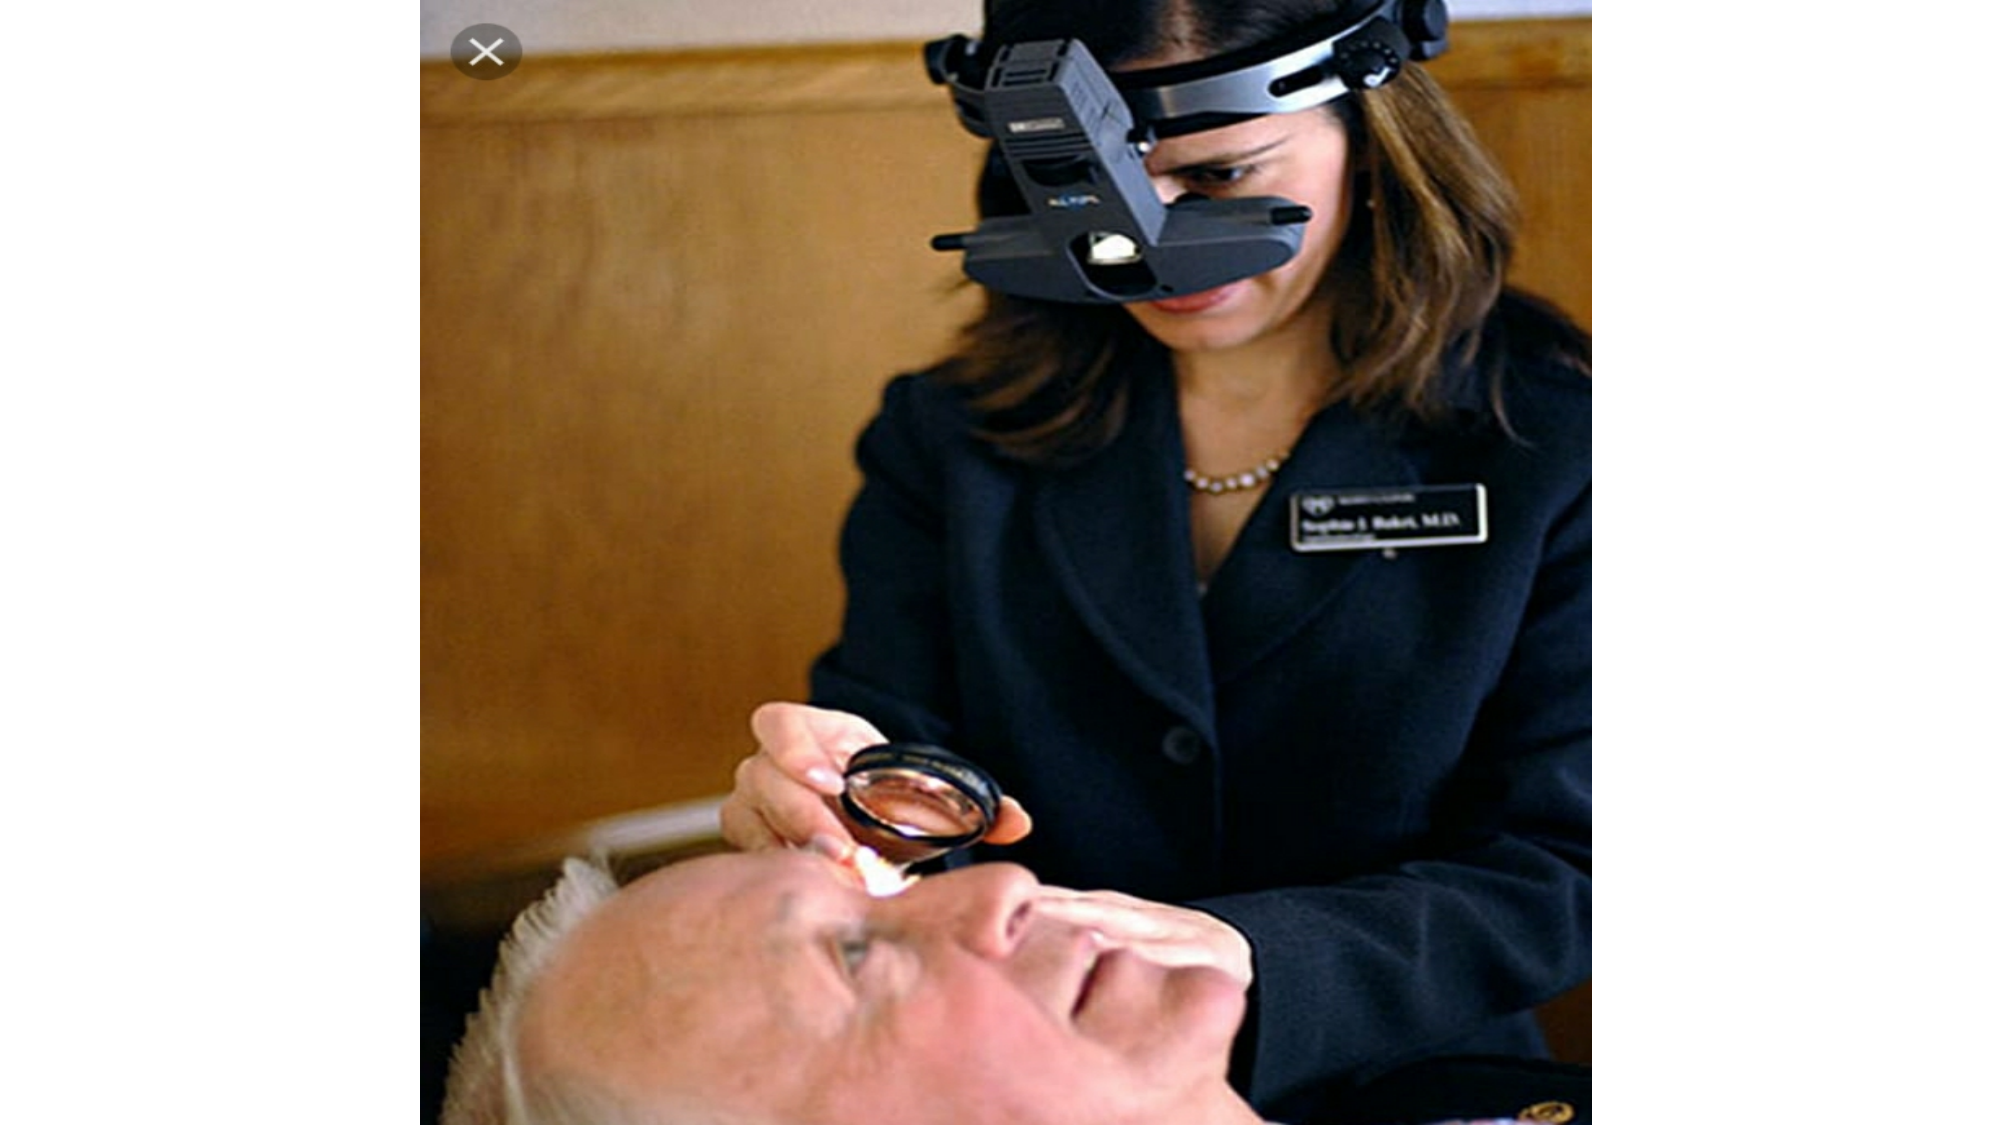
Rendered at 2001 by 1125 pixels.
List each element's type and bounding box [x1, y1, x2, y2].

list [419, 0, 1592, 1125]
